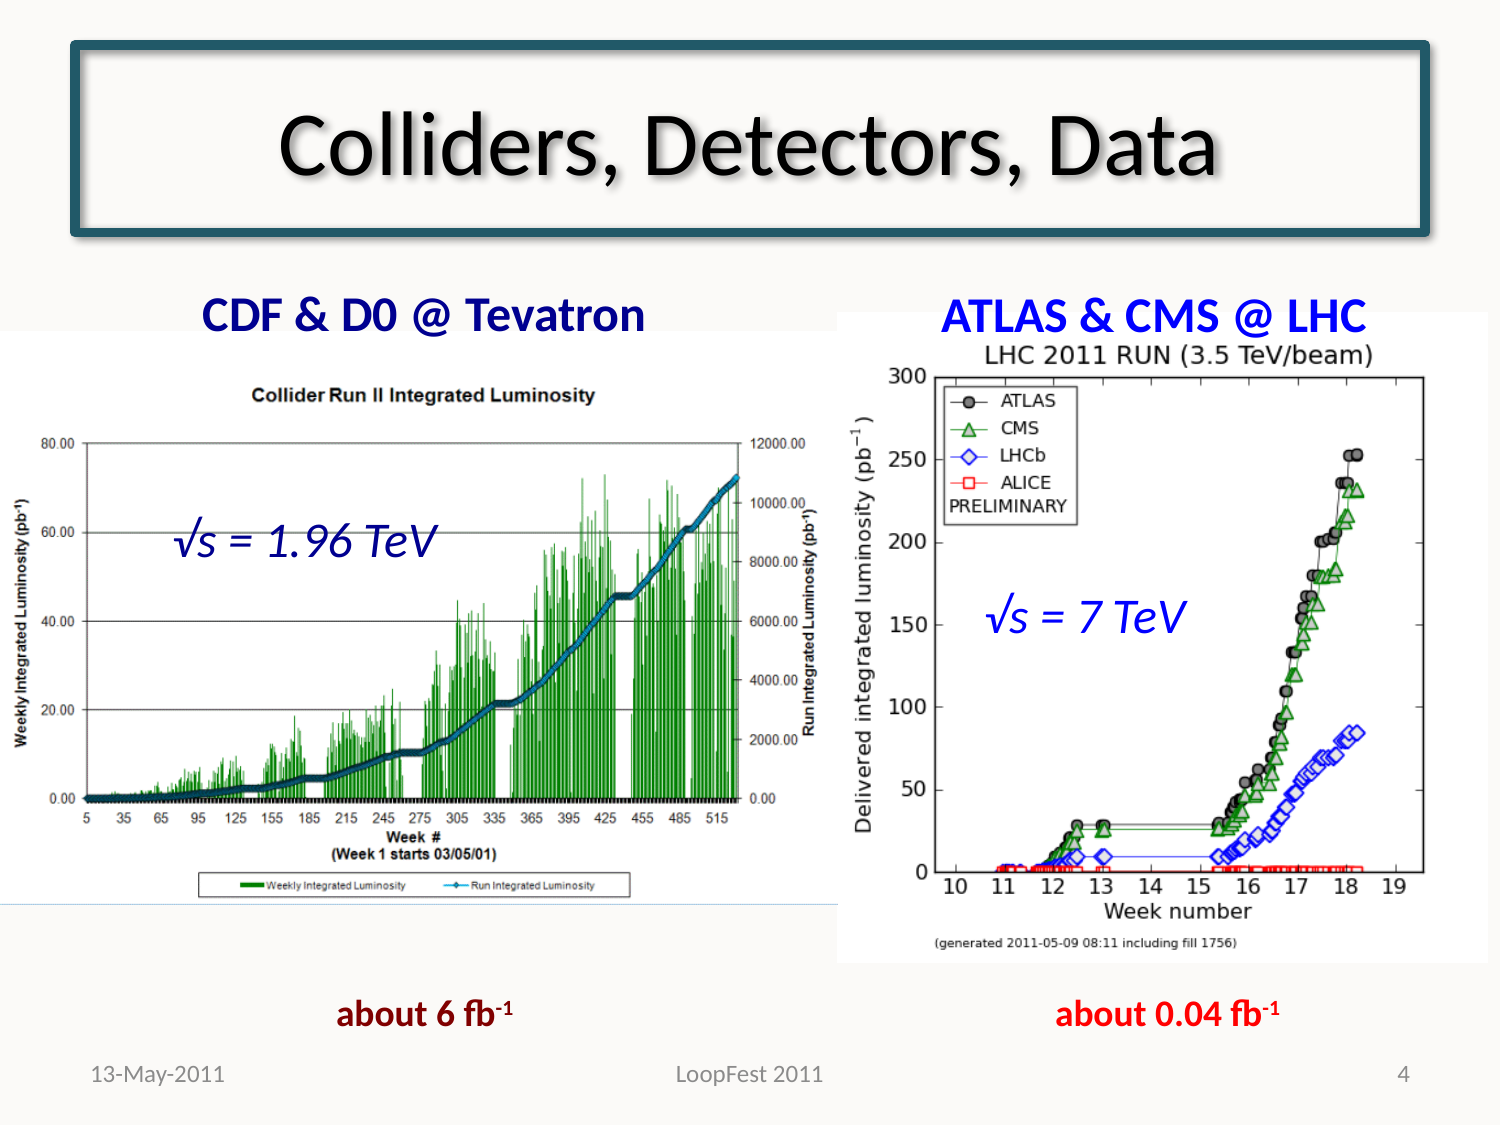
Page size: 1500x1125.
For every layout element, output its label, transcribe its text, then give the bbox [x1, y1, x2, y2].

slide_number 13-May-2011 [75, 1042, 425, 1103]
title Colliders, Detectors, Data [75, 45, 1425, 233]
slide_number 4 [1074, 1042, 1425, 1103]
footer LoopFest 2011 [512, 1042, 988, 1103]
text_box about 0.04 fb-1 [1040, 982, 1296, 1042]
picture [0, 312, 1488, 963]
text_box CDF & D0 @ Tevatron [188, 274, 662, 329]
text_box about 6 fb-1 [321, 982, 529, 1042]
text_box ATLAS & CMS @ LHC [927, 274, 1382, 310]
